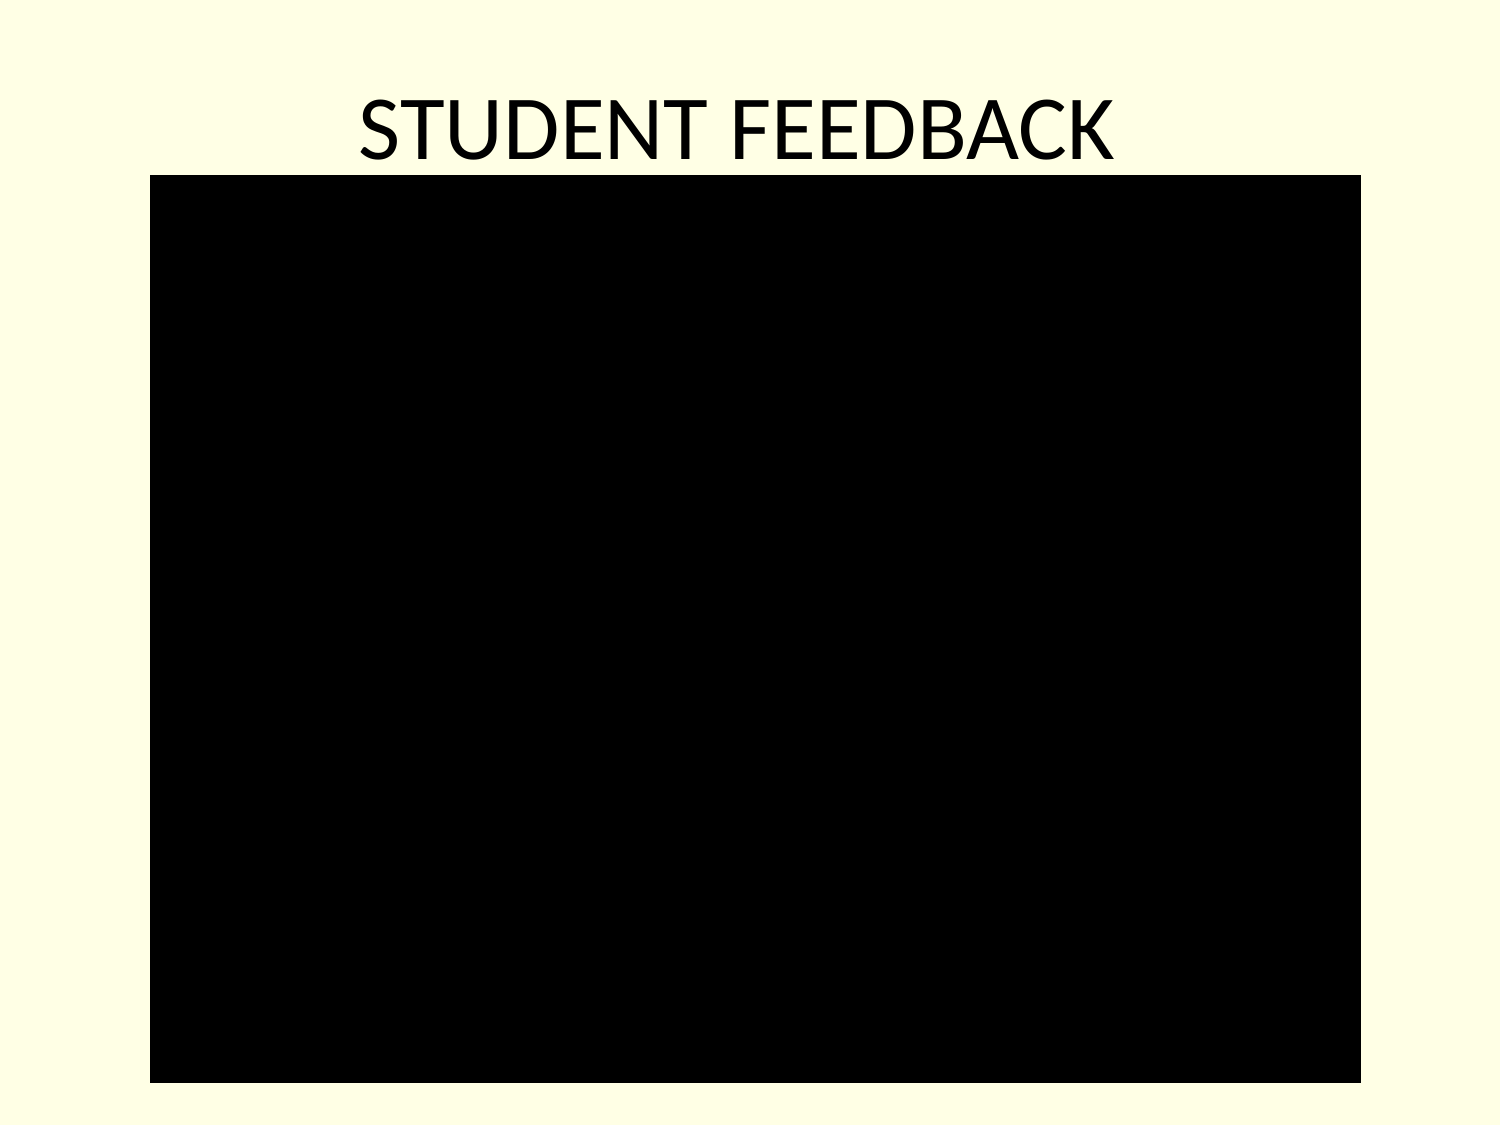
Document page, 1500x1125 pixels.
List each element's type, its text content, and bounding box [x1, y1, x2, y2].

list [149, 174, 1362, 1084]
title STUDENT FEEDBACK [75, 45, 1400, 200]
